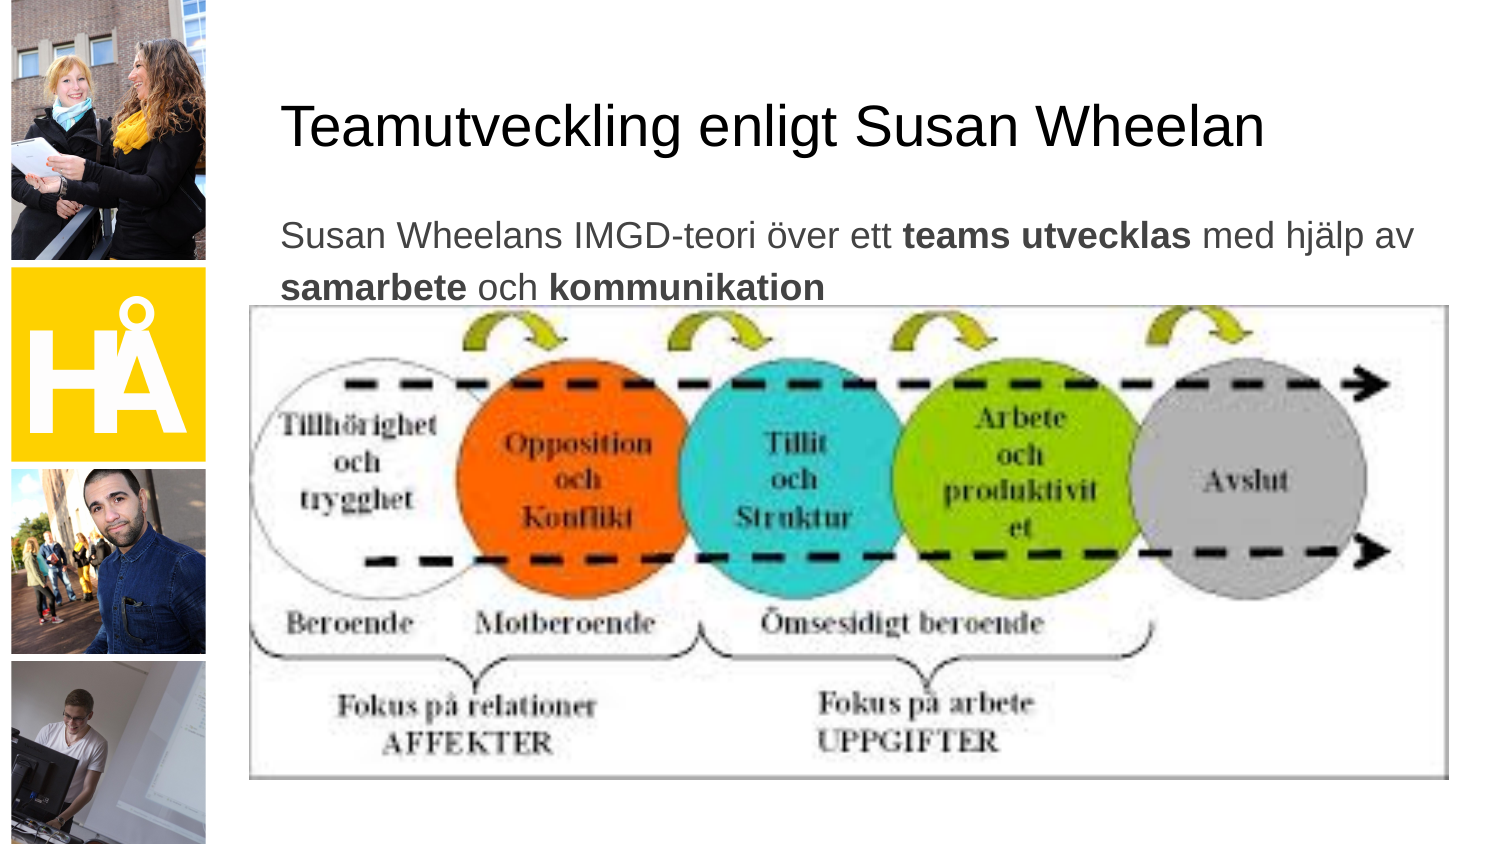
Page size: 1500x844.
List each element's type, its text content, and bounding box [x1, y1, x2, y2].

picture [30, 296, 187, 433]
picture [11, 469, 206, 654]
picture [11, 0, 206, 260]
title Teamutveckling enligt Susan Wheelan [265, 72, 1449, 167]
picture [248, 305, 1450, 780]
list Susan Wheelans IMGD-teori över ett teams utvecklas med hjälp av samarbete och kommunikation [265, 189, 1449, 305]
picture [11, 661, 206, 844]
